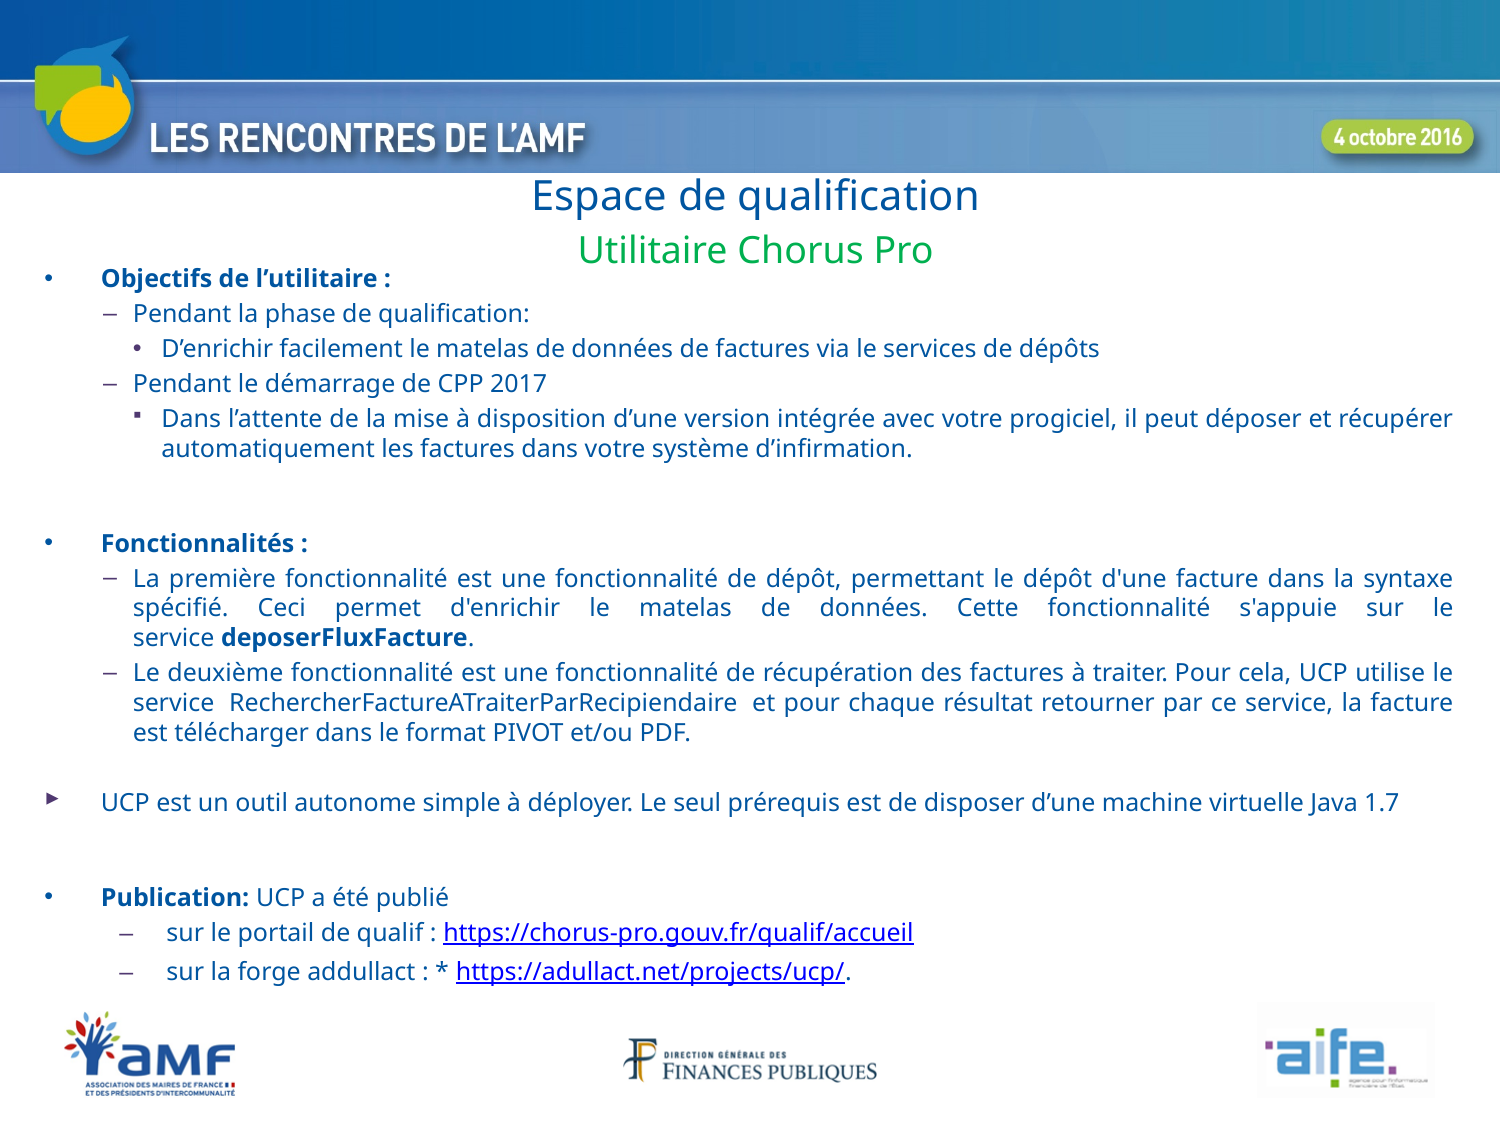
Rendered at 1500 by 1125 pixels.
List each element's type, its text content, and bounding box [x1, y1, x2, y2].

picture [608, 1023, 892, 1098]
list Objectifs de l’utilitaire : Pendant la phase de qualification: D’enrichir facilement le matelas de données de factures via le services de dépôts Pendant le démarrage de CPP 2017 Dans l’attente de la mise à disposition d’une version intégrée avec votre progiciel, il peut déposer et récupérer automatiquement les factures dans votre système d’infirmation. Fonctionnalités : La première fonctionnalité est une fonctionnalité de dépôt, permettant le dépôt d'une facture dans la syntaxe spécifié. Ceci permet d'enrichir le matelas de données. Cette fonctionnalité s'appuie sur le service deposerFluxFacture. Le deuxième fonctionnalité est une fonctionnalité de récupération des factures à traiter. Pour cela, UCP utilise le service RechercherFactureATraiterParRecipiendaire et pour chaque résultat retourner par ce service, la facture est télécharger dans le format PIVOT et/ou PDF. UCP est un outil autonome simple à déployer. Le seul prérequis est de disposer d’une machine virtuelle Java 1.7 Publication: UCP a été publié sur le portail de qualif : https://chorus-pro.gouv.fr/qualif/accueil sur la forge addullact : * https://adullact.net/projects/ucp/. [29, 255, 1471, 1000]
list Espace de qualification Utilitaire Chorus Pro [53, 181, 1459, 303]
picture [0, 0, 1500, 173]
picture [64, 1011, 242, 1098]
picture [1257, 1002, 1435, 1098]
